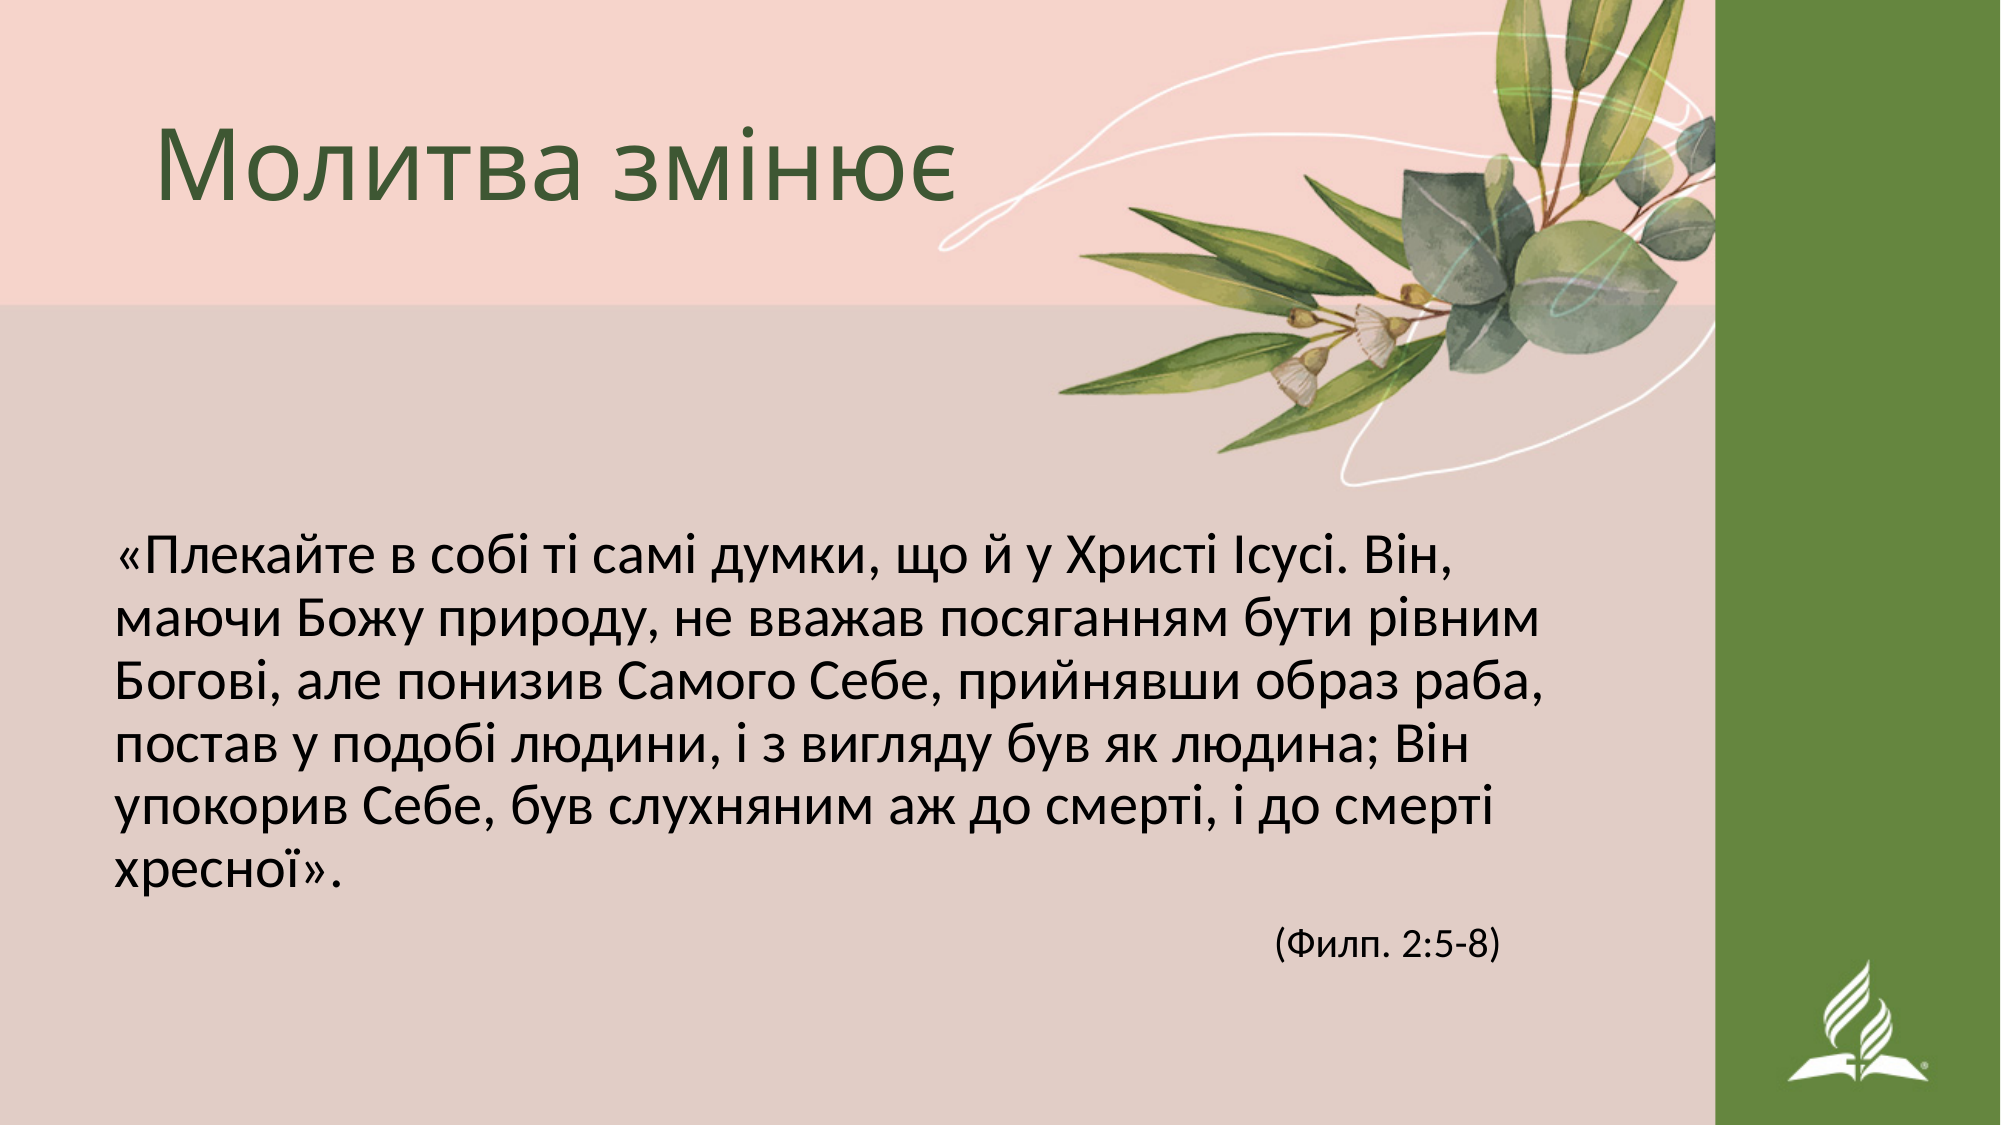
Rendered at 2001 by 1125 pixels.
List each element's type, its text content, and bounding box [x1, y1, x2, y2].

picture [0, 0, 2001, 1125]
list «Плекайте в собі ті самі думки, що й у Христі Ісусі. Він, маючи Божу природу, не вважав посяганням бути рівним Богові, але понизив Самого Себе, прийнявши образ раба, постав у подобі людини, і з вигляду був як людина; Він упокорив Себе, був слухняним аж до смерті, і до смерті хресної». (Филп. 2:5-8) [99, 424, 1625, 1066]
title Молитва змінює [137, 59, 1863, 278]
